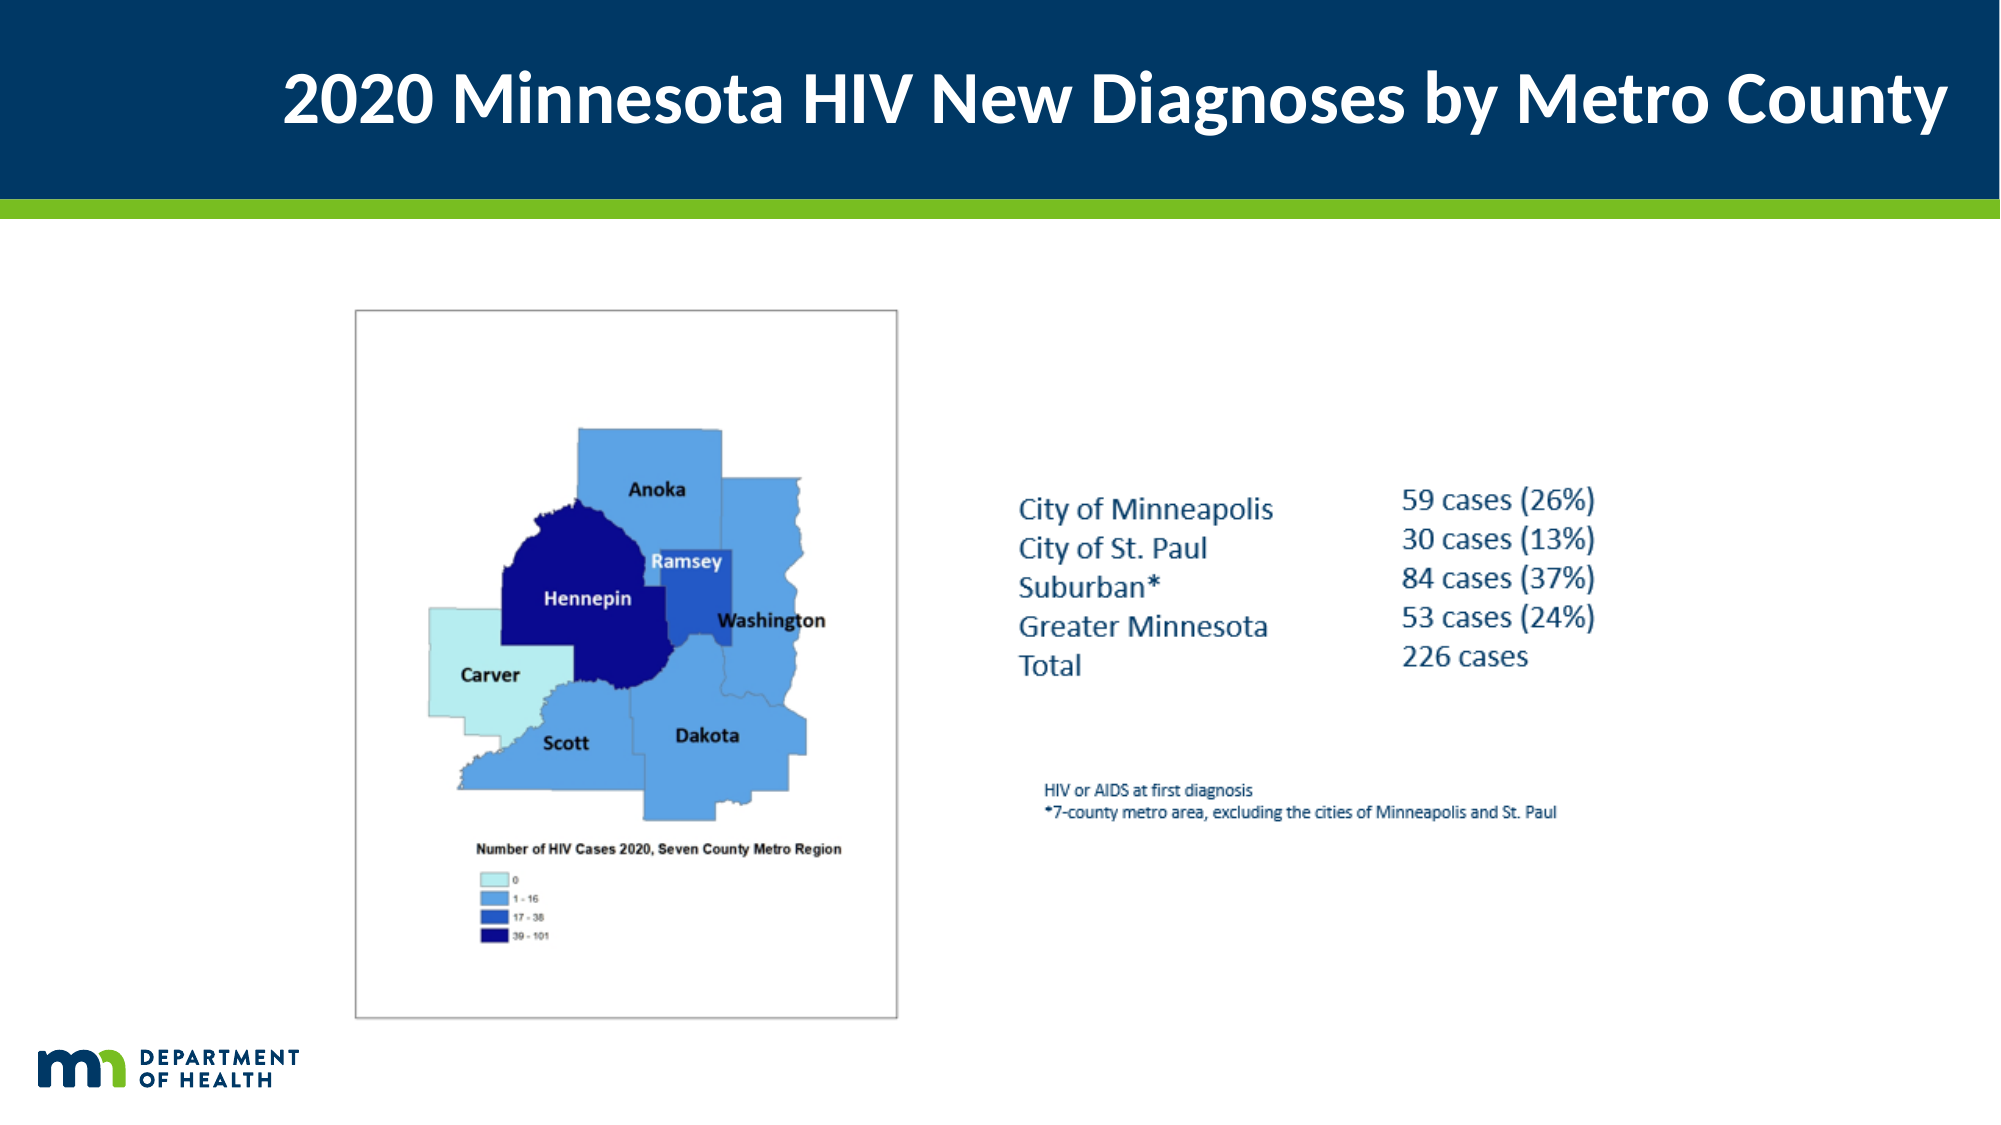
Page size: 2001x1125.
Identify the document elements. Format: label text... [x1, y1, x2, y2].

picture [326, 299, 1673, 1072]
title 2020 Minnesota HIV New Diagnoses by Metro County [0, 0, 1950, 200]
